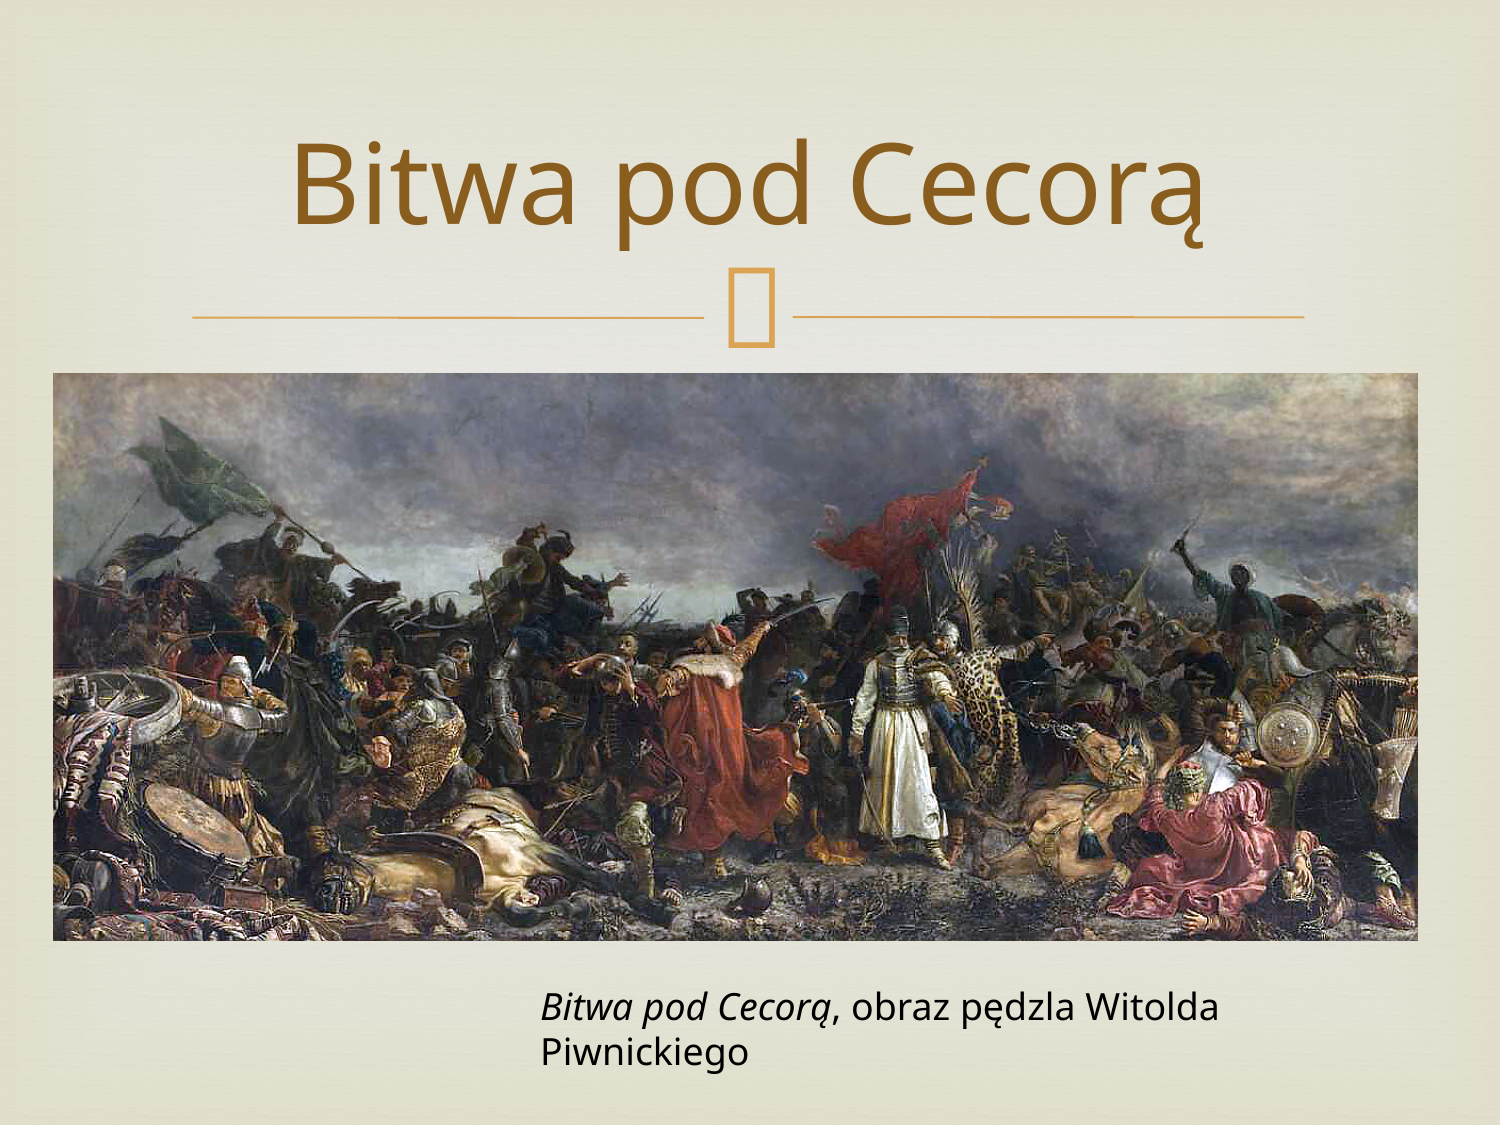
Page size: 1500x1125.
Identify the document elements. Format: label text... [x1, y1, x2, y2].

picture [52, 372, 1418, 941]
text_box Bitwa pod Cecorą, obraz pędzla Witolda Piwnickiego [525, 975, 1436, 1081]
title Bitwa pod Cecorą [112, 93, 1386, 267]
